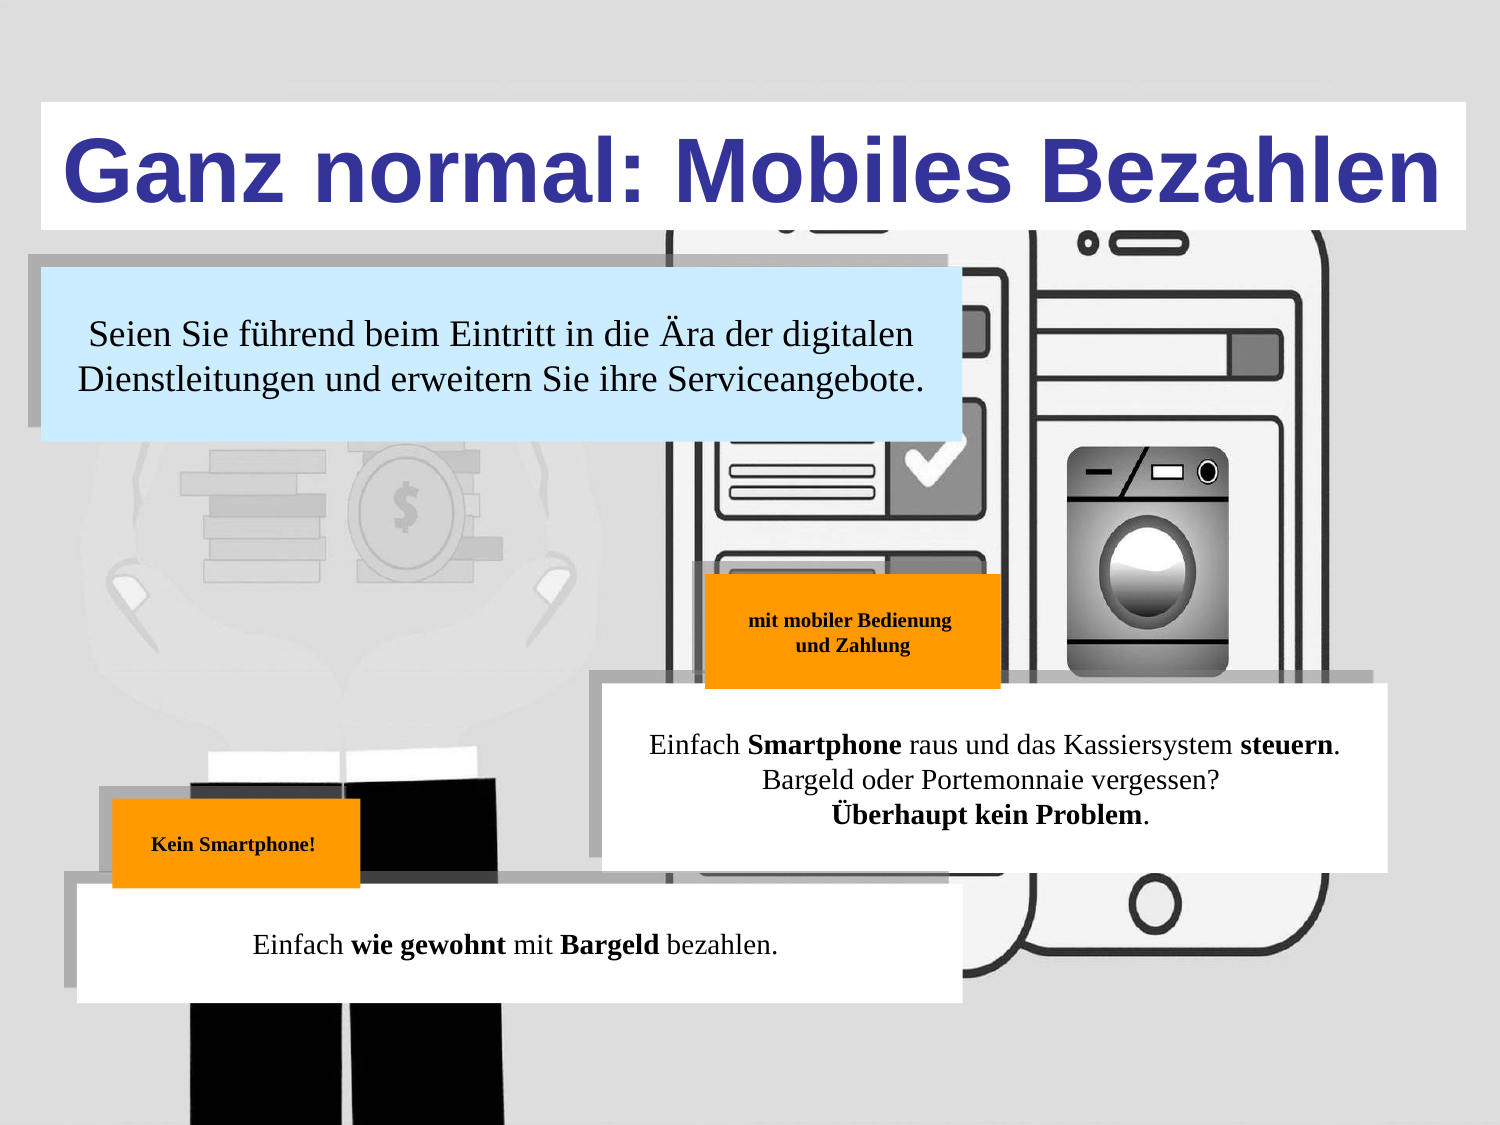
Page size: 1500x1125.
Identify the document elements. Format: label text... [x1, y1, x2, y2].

text_box Seien Sie führend beim Eintritt in die Ära der digitalen Dienstleitungen und erweitern Sie ihre Serviceangebote. [41, 267, 963, 442]
text_box mit mobiler Bedienung und Zahlung [705, 574, 1001, 689]
text_box Einfach wie gewohnt mit Bargeld bezahlen. [76, 883, 963, 1004]
picture [0, 0, 1500, 1125]
title Ganz normal: Mobiles Bezahlen [40, 101, 1467, 231]
text_box Kein Smartphone! [112, 798, 361, 889]
text_box Einfach Smartphone raus und das Kassiersystem steuern. Bargeld oder Portemonnaie vergessen? Überhaupt kein Problem. [602, 683, 1388, 873]
